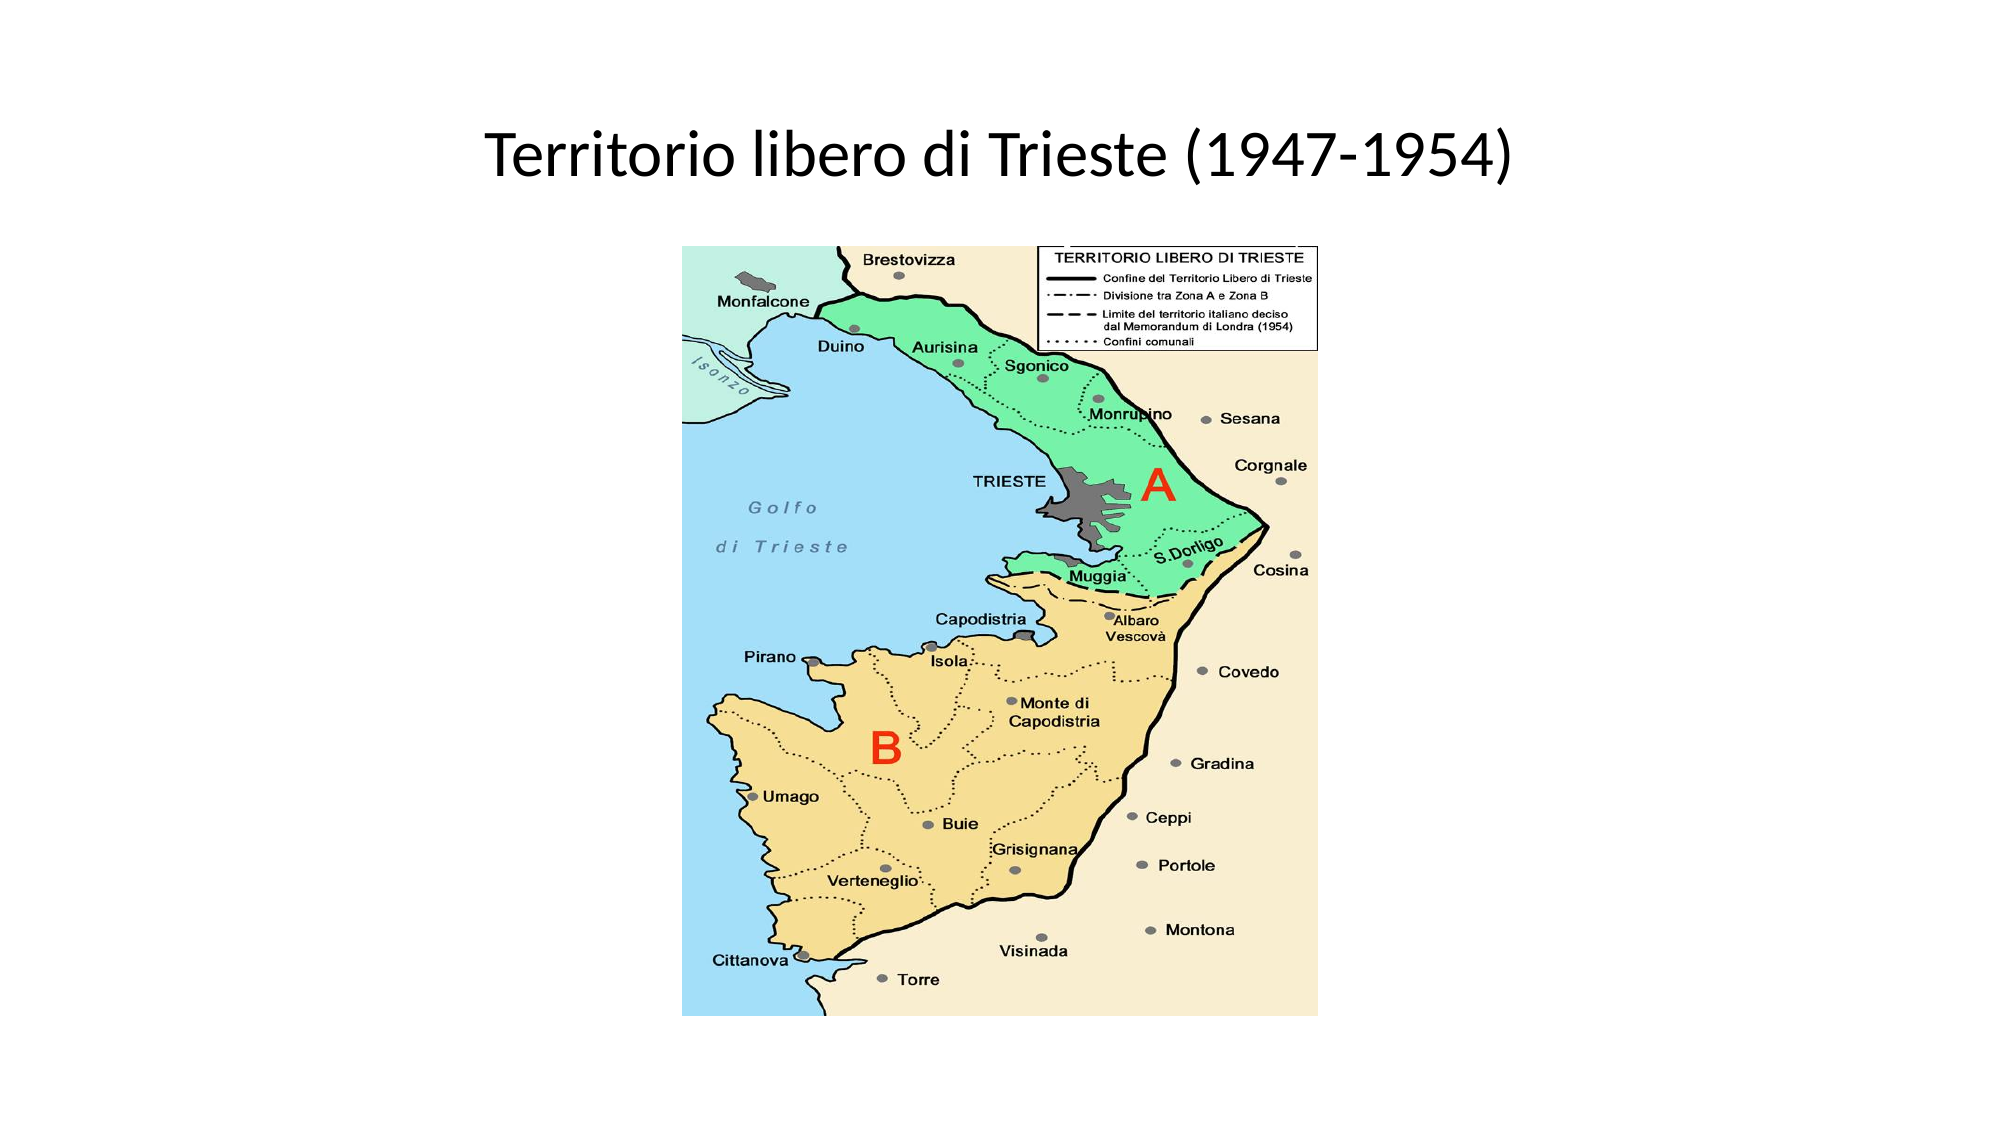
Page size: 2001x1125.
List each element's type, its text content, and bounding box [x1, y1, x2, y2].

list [681, 246, 1319, 1016]
title Territorio libero di Trieste (1947-1954) [99, 86, 1900, 212]
